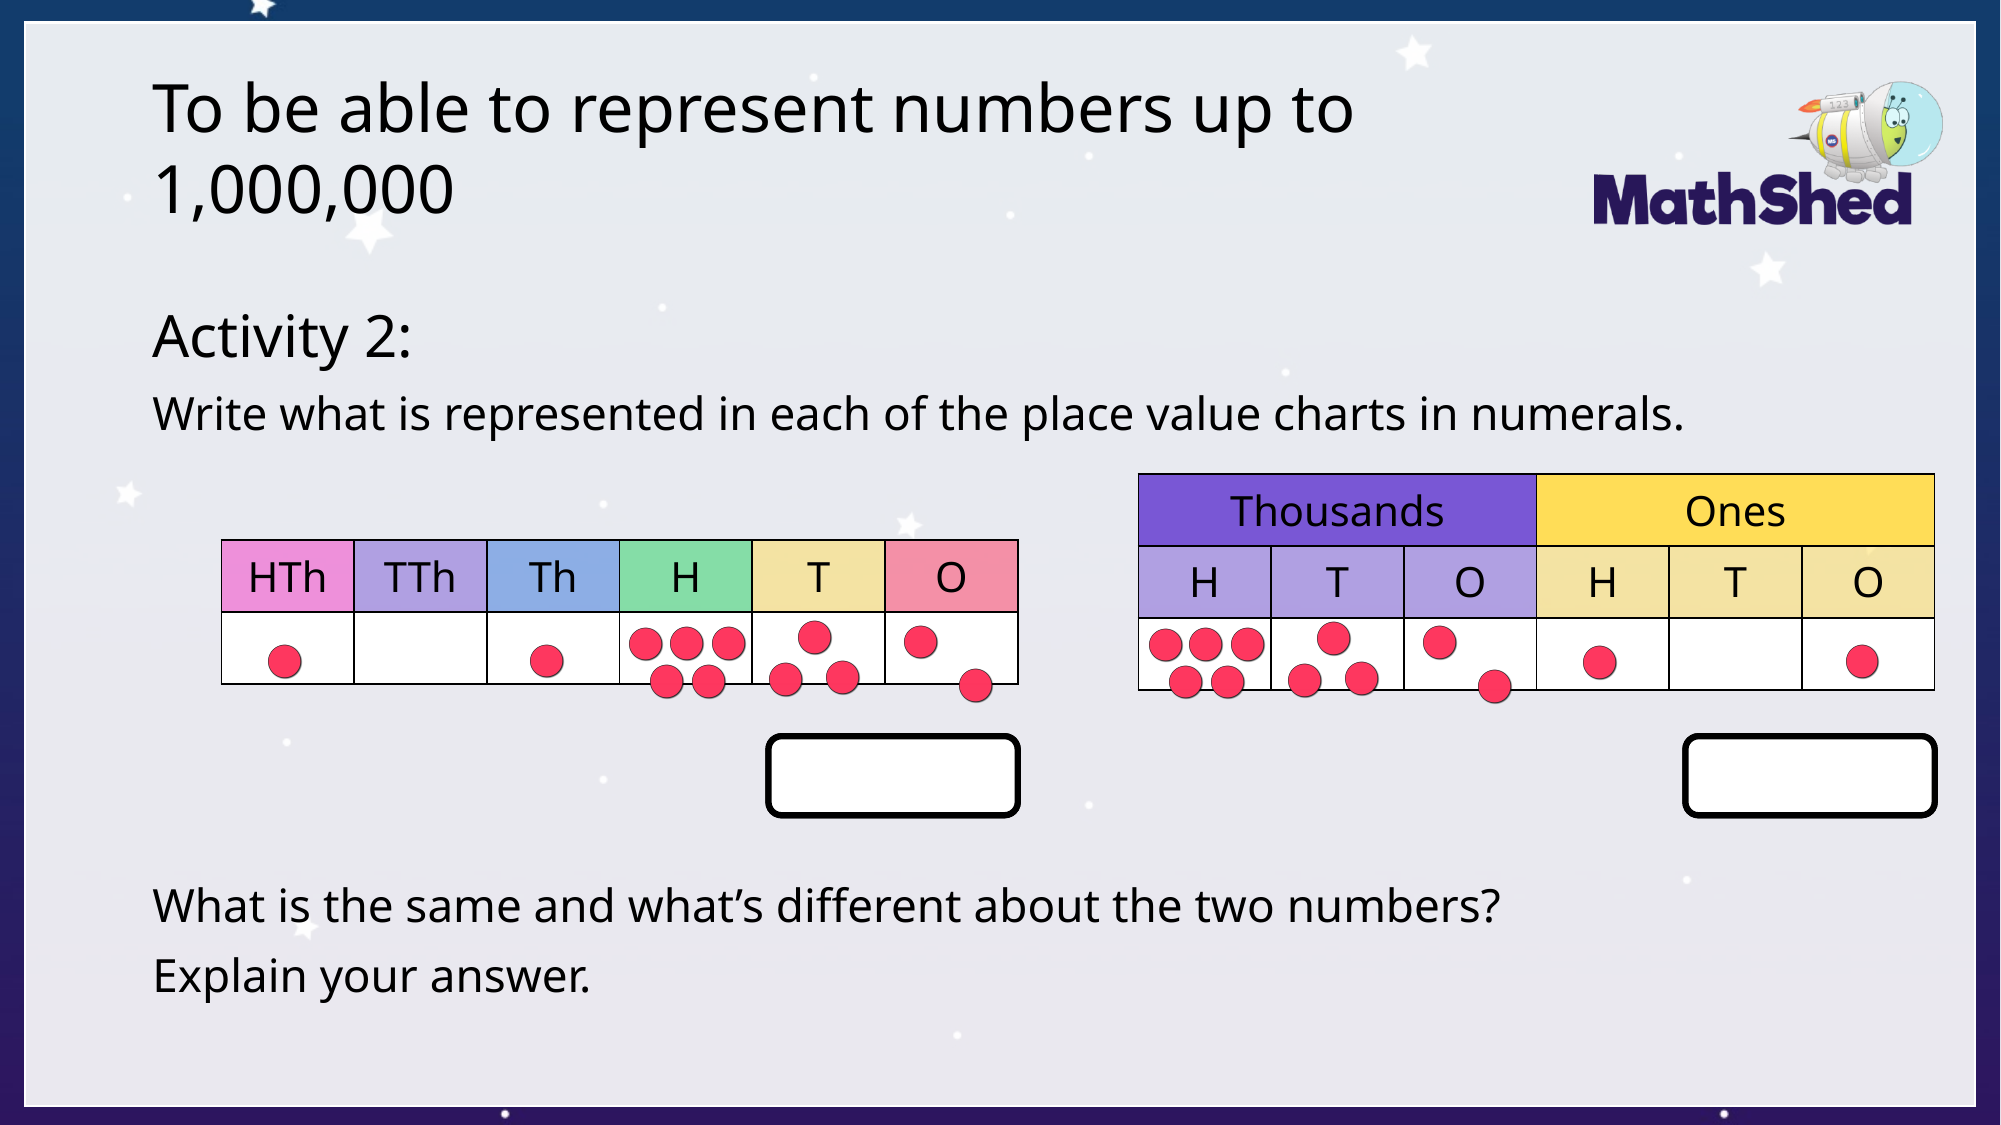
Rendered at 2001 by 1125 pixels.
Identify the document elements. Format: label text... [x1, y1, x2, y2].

table_header H [620, 541, 751, 611]
table_cell [1405, 619, 1536, 689]
table_cell [753, 613, 884, 683]
table_cell [222, 613, 353, 683]
picture [0, 0, 2001, 1125]
title To be able to represent numbers up to 1,000,000 [137, 39, 1578, 258]
text_box [1684, 735, 1936, 817]
table_header Th [488, 541, 619, 611]
text_box [767, 735, 1019, 817]
table_header Thousands [1139, 475, 1536, 545]
table_cell [886, 613, 1017, 683]
table_header TTh [355, 541, 486, 611]
table_header Ones [1537, 475, 1934, 545]
table_cell H [1537, 547, 1668, 617]
table_cell T [1670, 547, 1801, 617]
table_header HTh [222, 541, 353, 611]
list Activity 2: Write what is represented in each of the place value charts in numerals. What is the same and what’s different about the two numbers? Explain your answer. [137, 299, 1863, 1014]
table_cell O [1803, 547, 1934, 617]
table_header O [886, 541, 1017, 611]
table_cell [1139, 619, 1270, 689]
table_cell O [1405, 547, 1536, 617]
table_cell [620, 613, 751, 683]
table_cell [1670, 619, 1801, 689]
table_cell [1537, 619, 1668, 689]
table_cell T [1272, 547, 1403, 617]
table_cell [1272, 619, 1403, 689]
table_cell [1803, 619, 1934, 689]
table_cell H [1139, 547, 1270, 617]
table_cell [355, 613, 486, 683]
table_header T [753, 541, 884, 611]
table_cell [488, 613, 619, 683]
